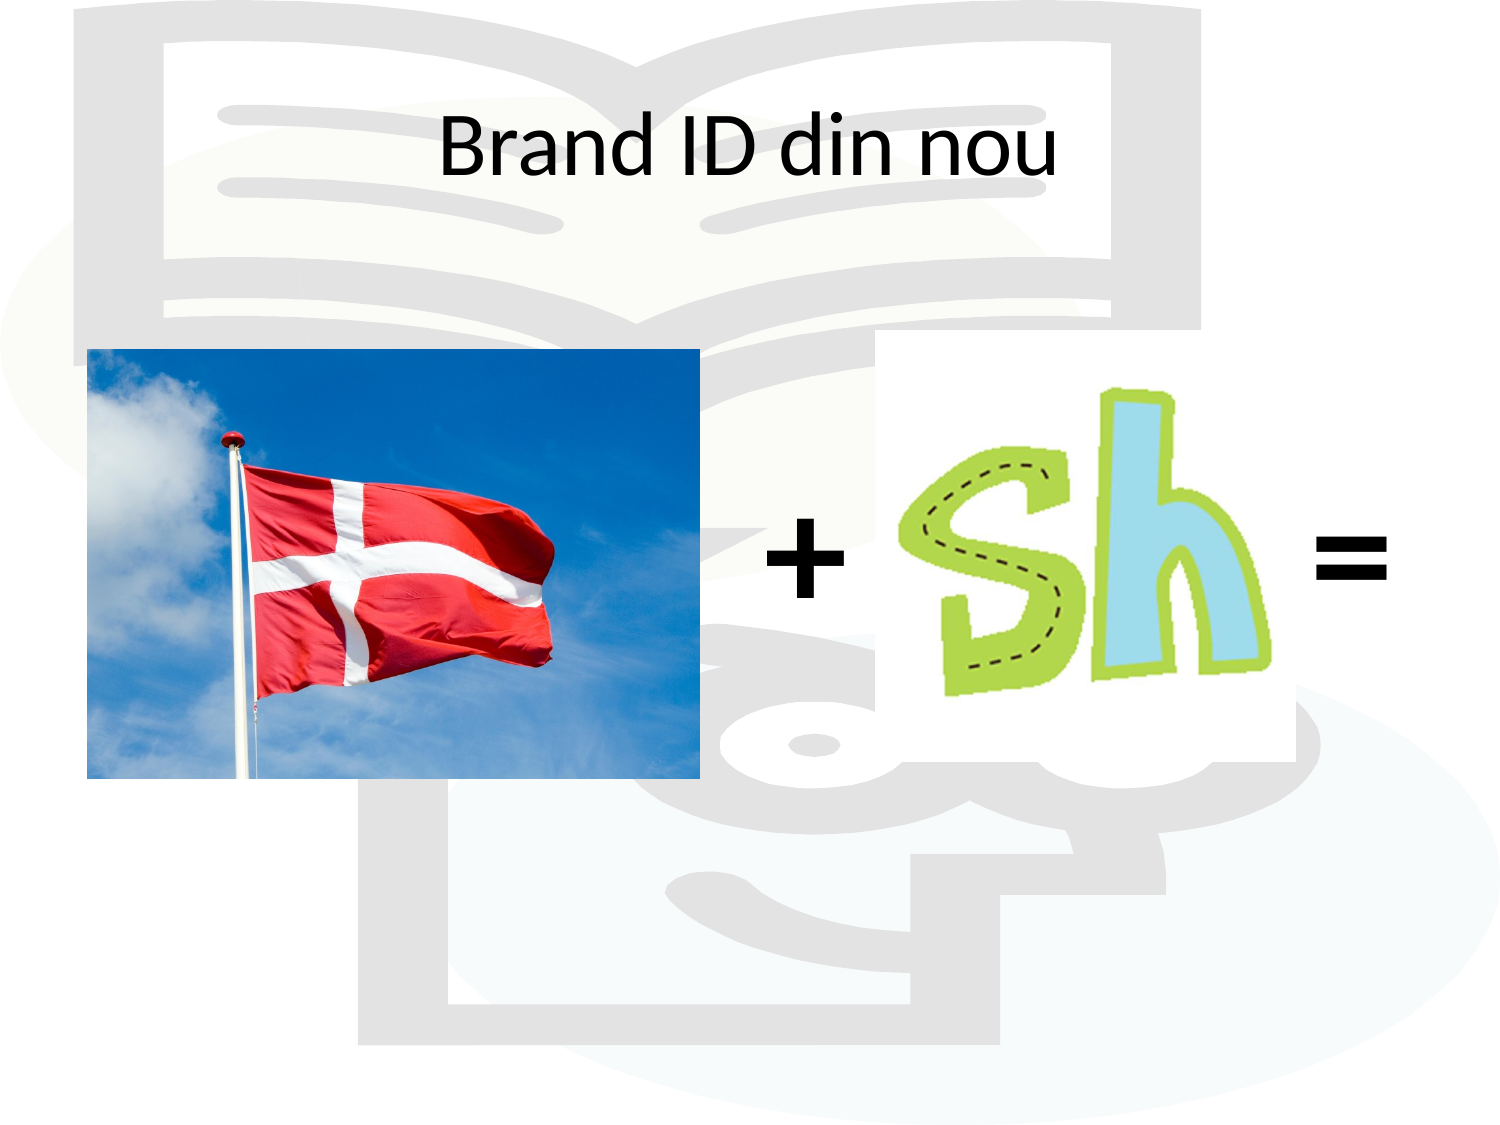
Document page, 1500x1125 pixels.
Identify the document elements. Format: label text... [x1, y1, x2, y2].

picture [874, 330, 1296, 762]
text_box + [750, 437, 869, 653]
title Brand ID din nou [75, 45, 1425, 233]
picture [87, 348, 701, 780]
text_box = [1301, 437, 1421, 653]
